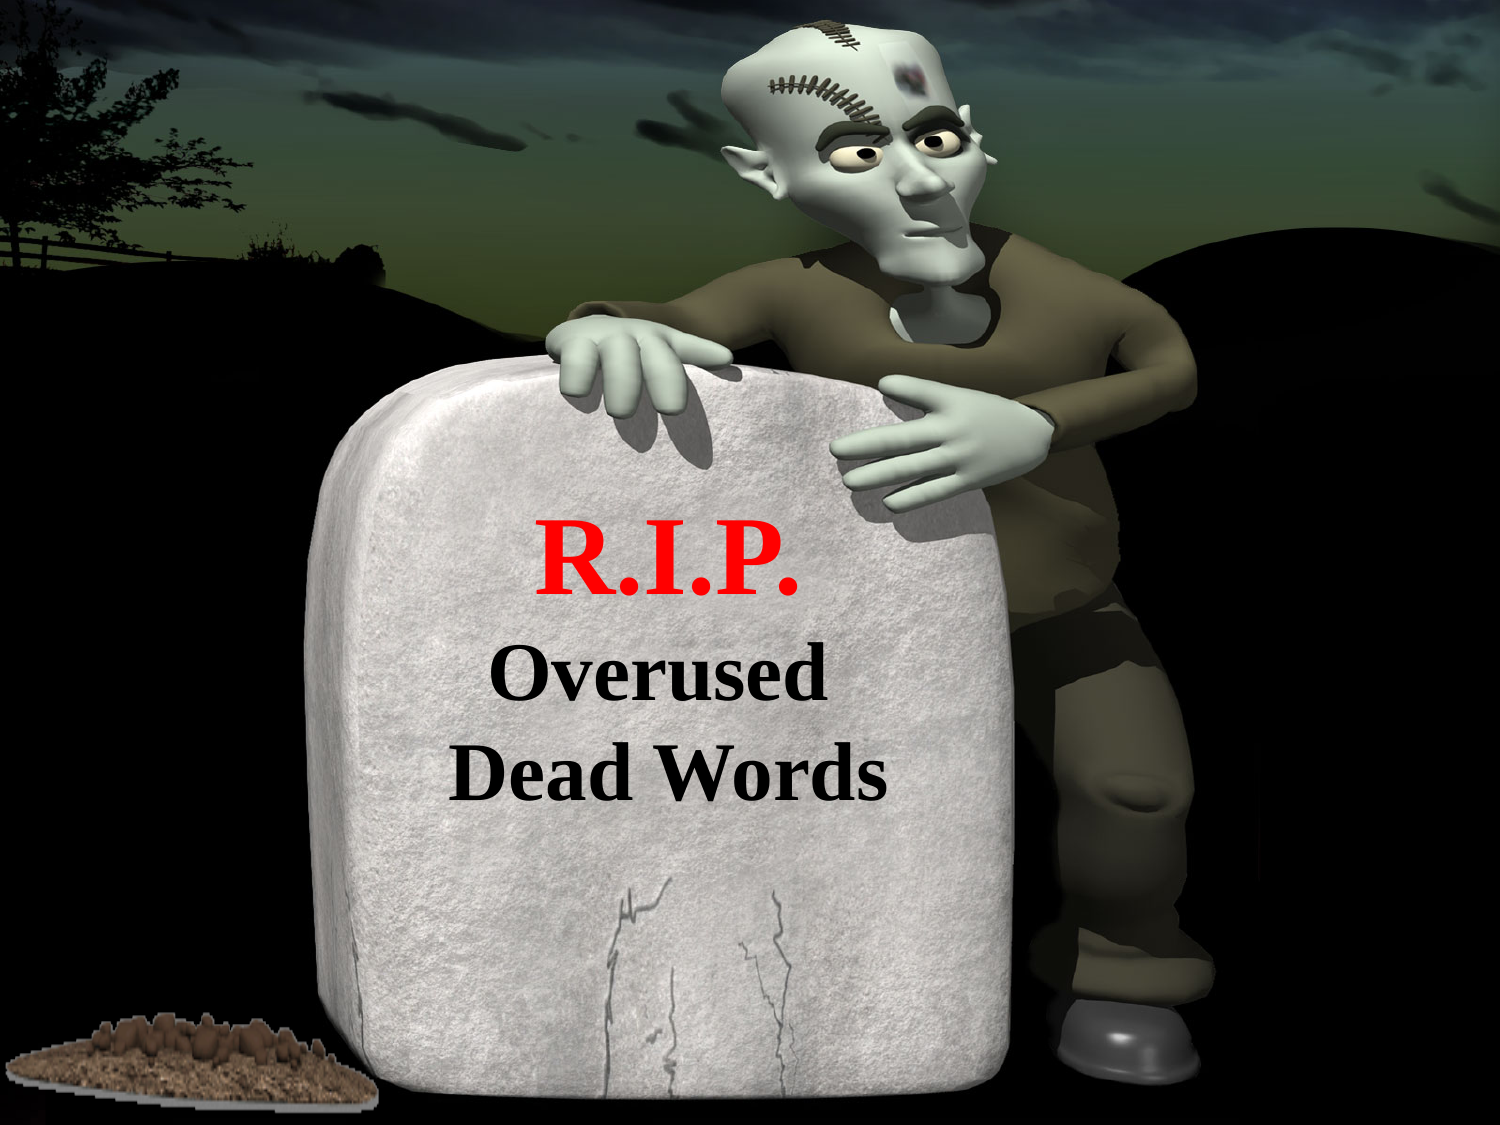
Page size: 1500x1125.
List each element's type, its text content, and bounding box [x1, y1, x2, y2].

picture [0, 0, 1500, 1125]
title R.I.P. Overused Dead Words [391, 549, 963, 751]
